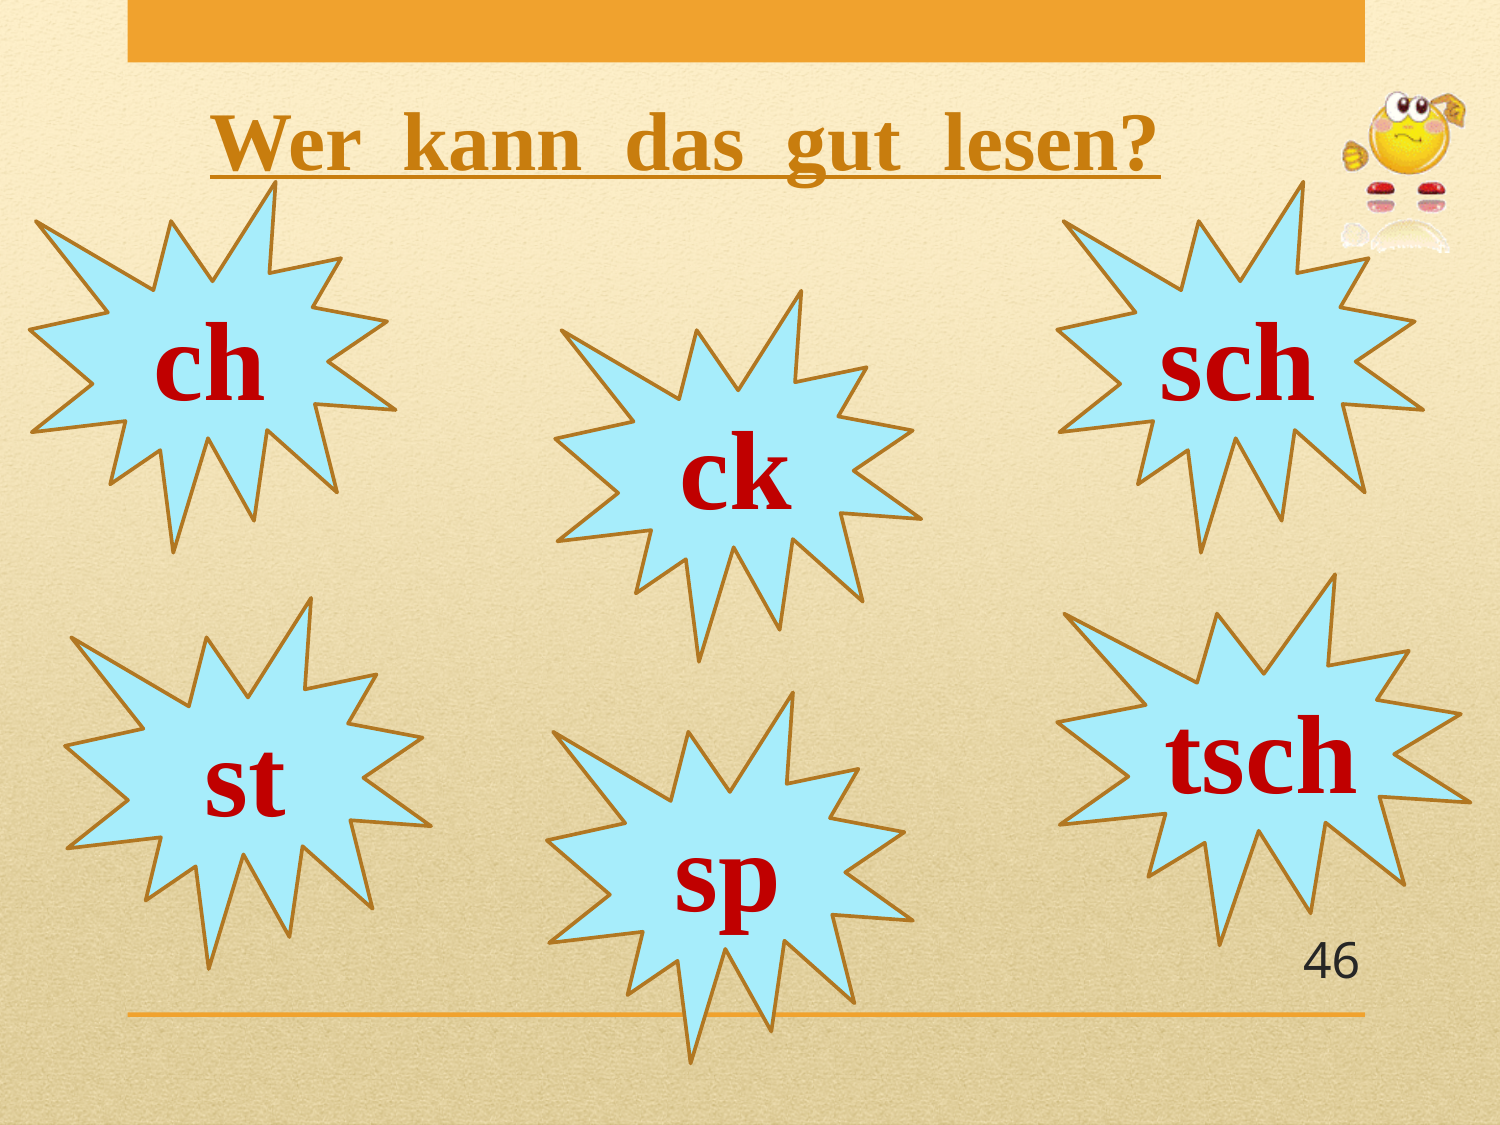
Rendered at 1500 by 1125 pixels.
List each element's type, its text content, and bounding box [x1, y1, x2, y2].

text_box tsch [1055, 572, 1473, 948]
text_box ch [27, 179, 398, 555]
text_box ck [553, 288, 924, 664]
text_box Wer kann das gut lesen? [194, 79, 1282, 194]
text_box sp [545, 690, 915, 1066]
text_box st [63, 596, 433, 971]
slide_number 46 [1250, 933, 1375, 993]
picture [1334, 78, 1475, 254]
text_box sch [1055, 179, 1426, 555]
